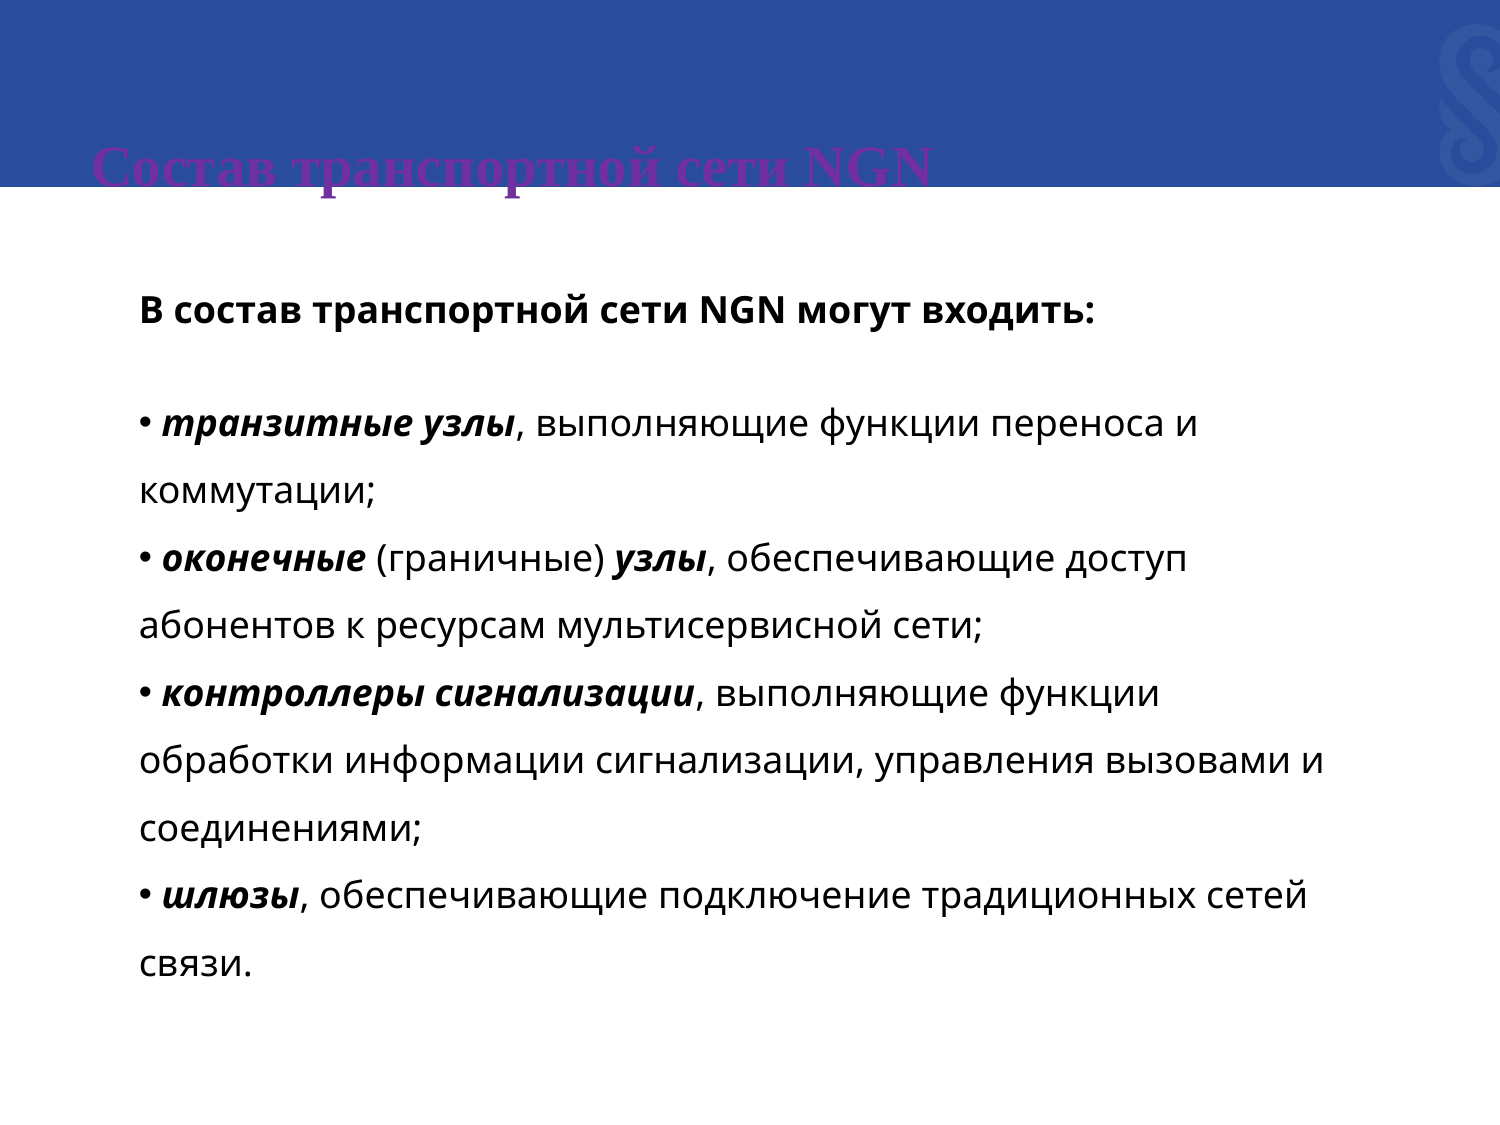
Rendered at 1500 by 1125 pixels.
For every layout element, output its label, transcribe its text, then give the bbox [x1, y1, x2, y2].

text_box В состав транспортной сети NGN могут входить: транзитные узлы, выполняющие функции переноса и коммутации; оконечные (граничные) узлы, обеспечивающие доступ абонентов к ресурсам мультисервисной сети; контроллеры сигнализации, выполняющие функции обработки информации сигнализации, управления вызовами и соединениями; шлюзы, обеспечивающие подключение традиционных сетей связи. [123, 278, 1376, 992]
picture [0, 0, 1500, 1125]
title Состав транспортной сети NGN [75, 101, 1425, 233]
